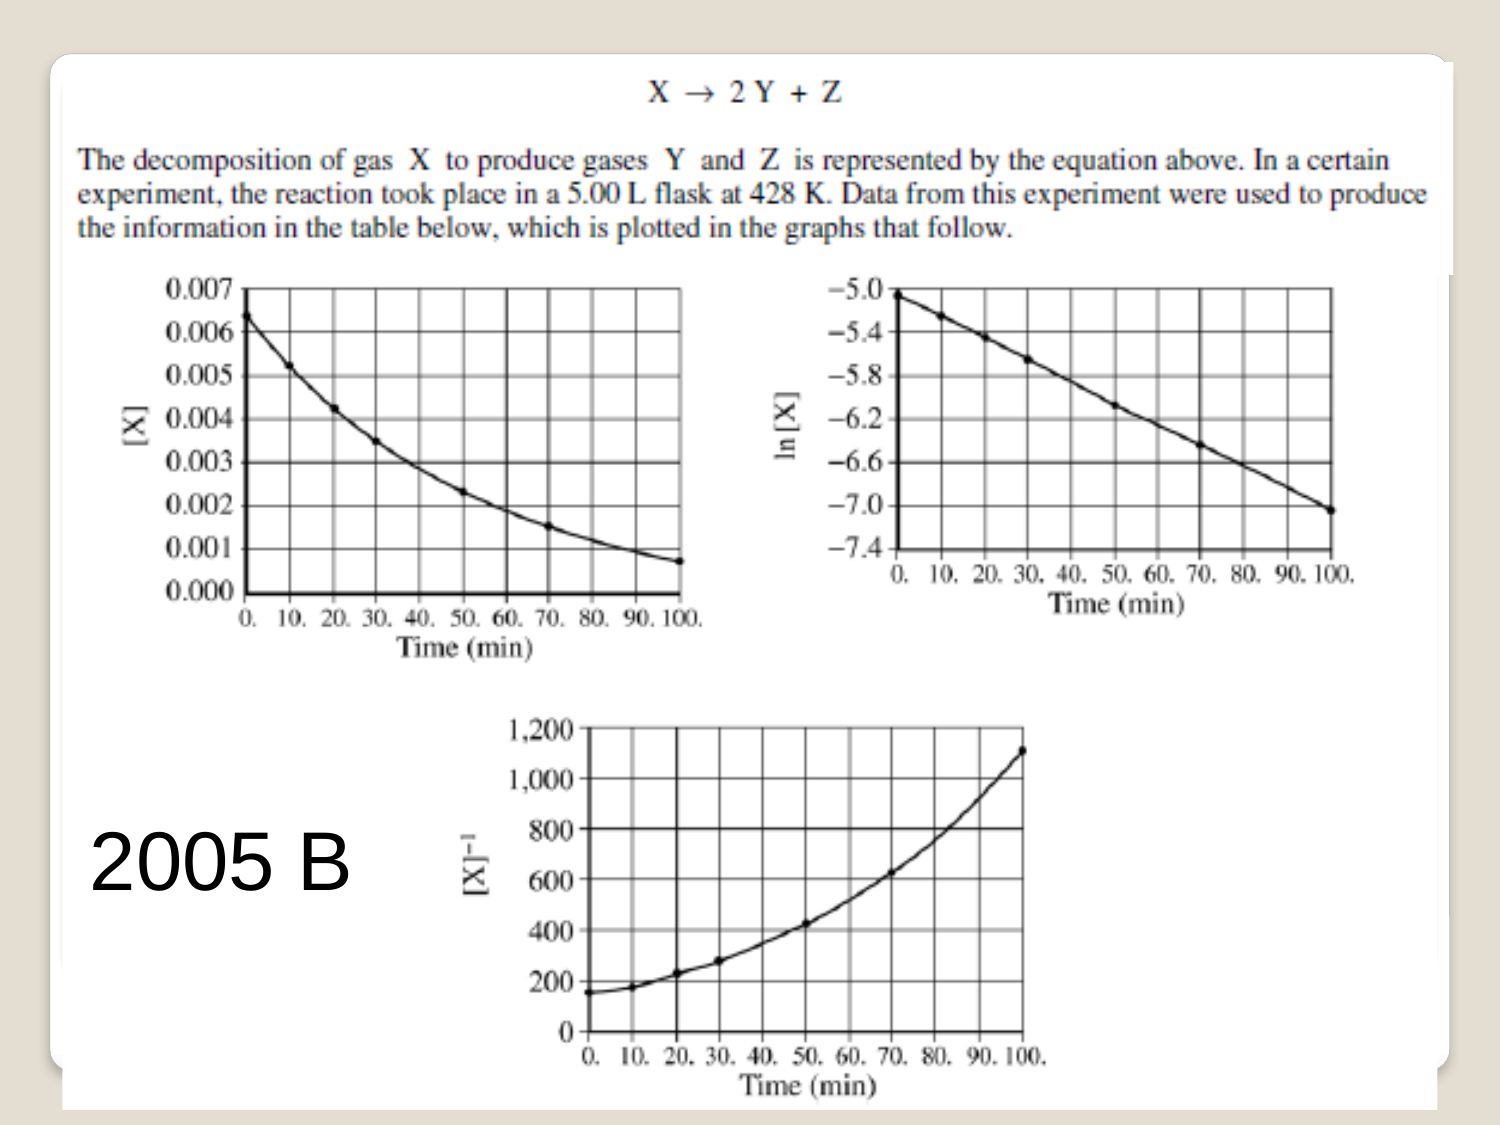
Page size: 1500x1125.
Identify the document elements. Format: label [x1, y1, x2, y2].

picture [62, 62, 1454, 1110]
